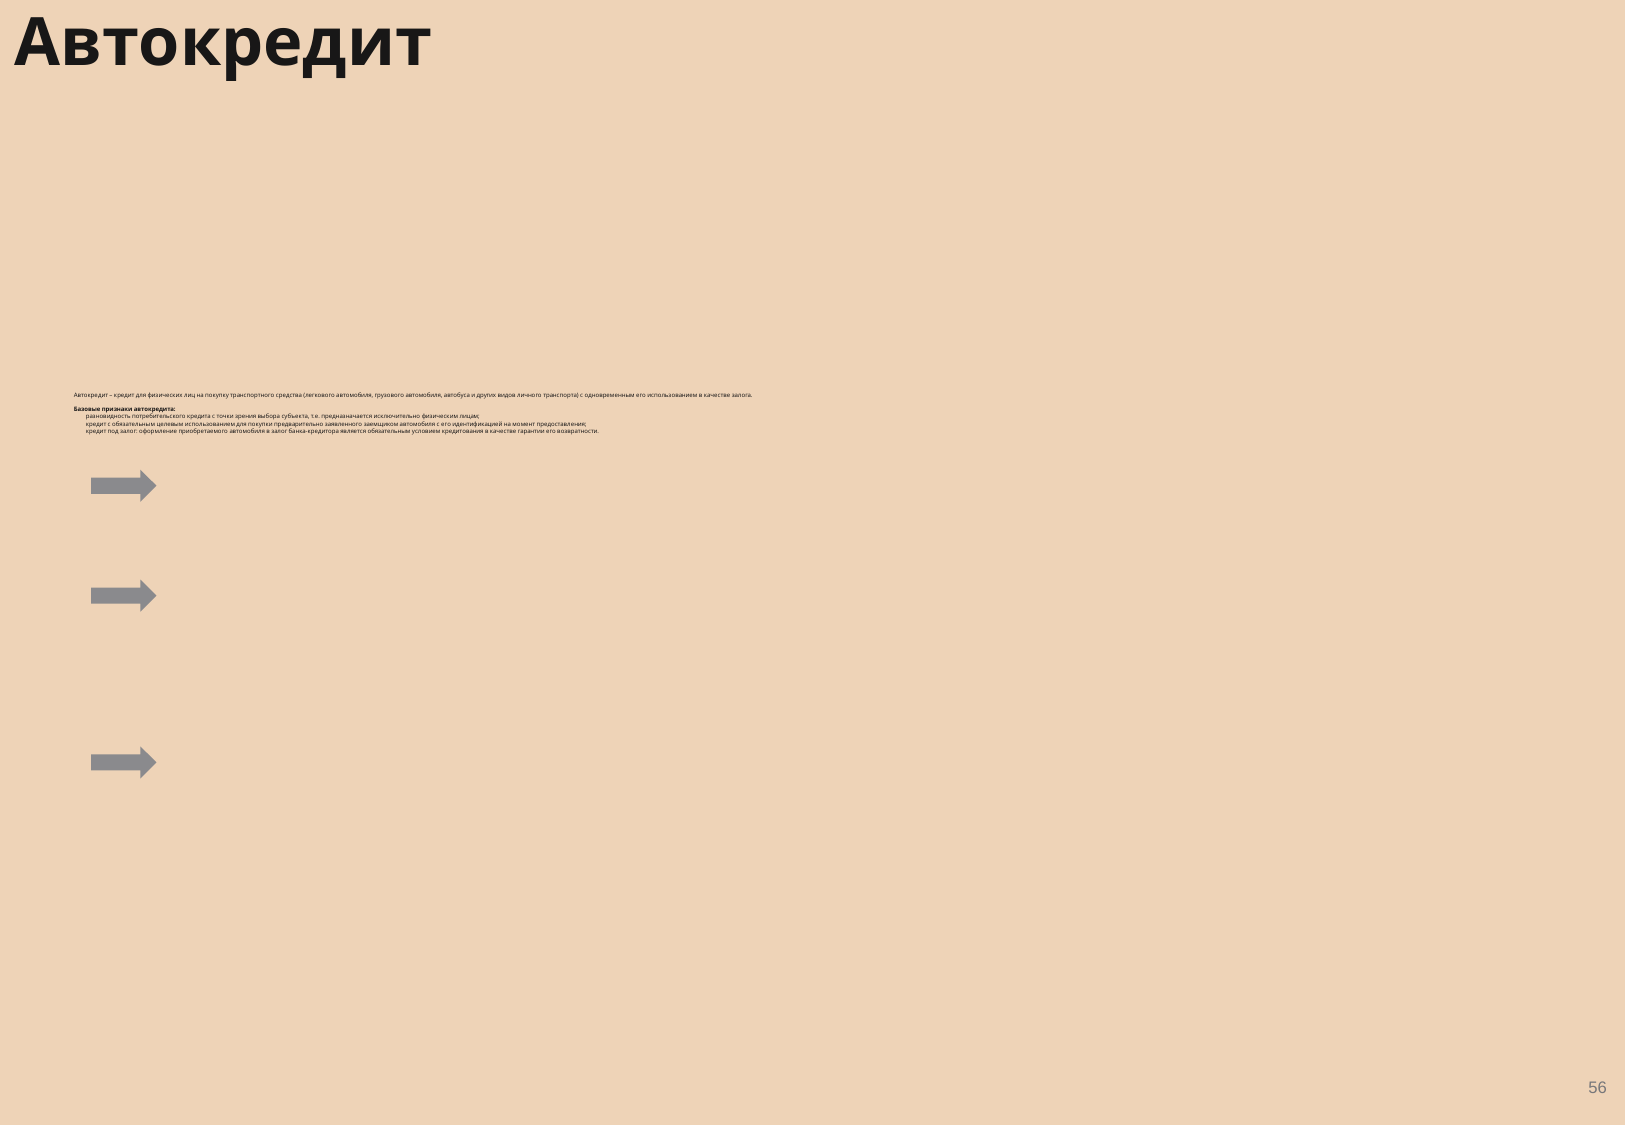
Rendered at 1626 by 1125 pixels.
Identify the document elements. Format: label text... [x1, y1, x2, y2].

text_box [90, 468, 158, 504]
slide_number 56 [1542, 1047, 1607, 1125]
text_box Автокредит [0, 0, 1625, 86]
text_box [90, 578, 158, 613]
title Автокредит – кредит для физических лиц на покупку транспортного средства (легкового автомобиля, грузового автомобиля, автобуса и других видов личного транспорта) с одновременным его использованием в качестве залога. Базовые признаки автокредита: разновидность потребительского кредита с точки зрения выбора субъекта, т.е. предназначается исключительно физическим лицам; кредит с обязательным целевым использованием для покупки предварительно заявленного заемщиком автомобиля с его идентификацией на момент предоставления; кредит под залог: оформление приобретаемого автомобиля в залог банка-кредитора является обязательным условием кредитования в качестве гарантии его возвратности. [73, 354, 1602, 443]
text_box [90, 745, 158, 780]
